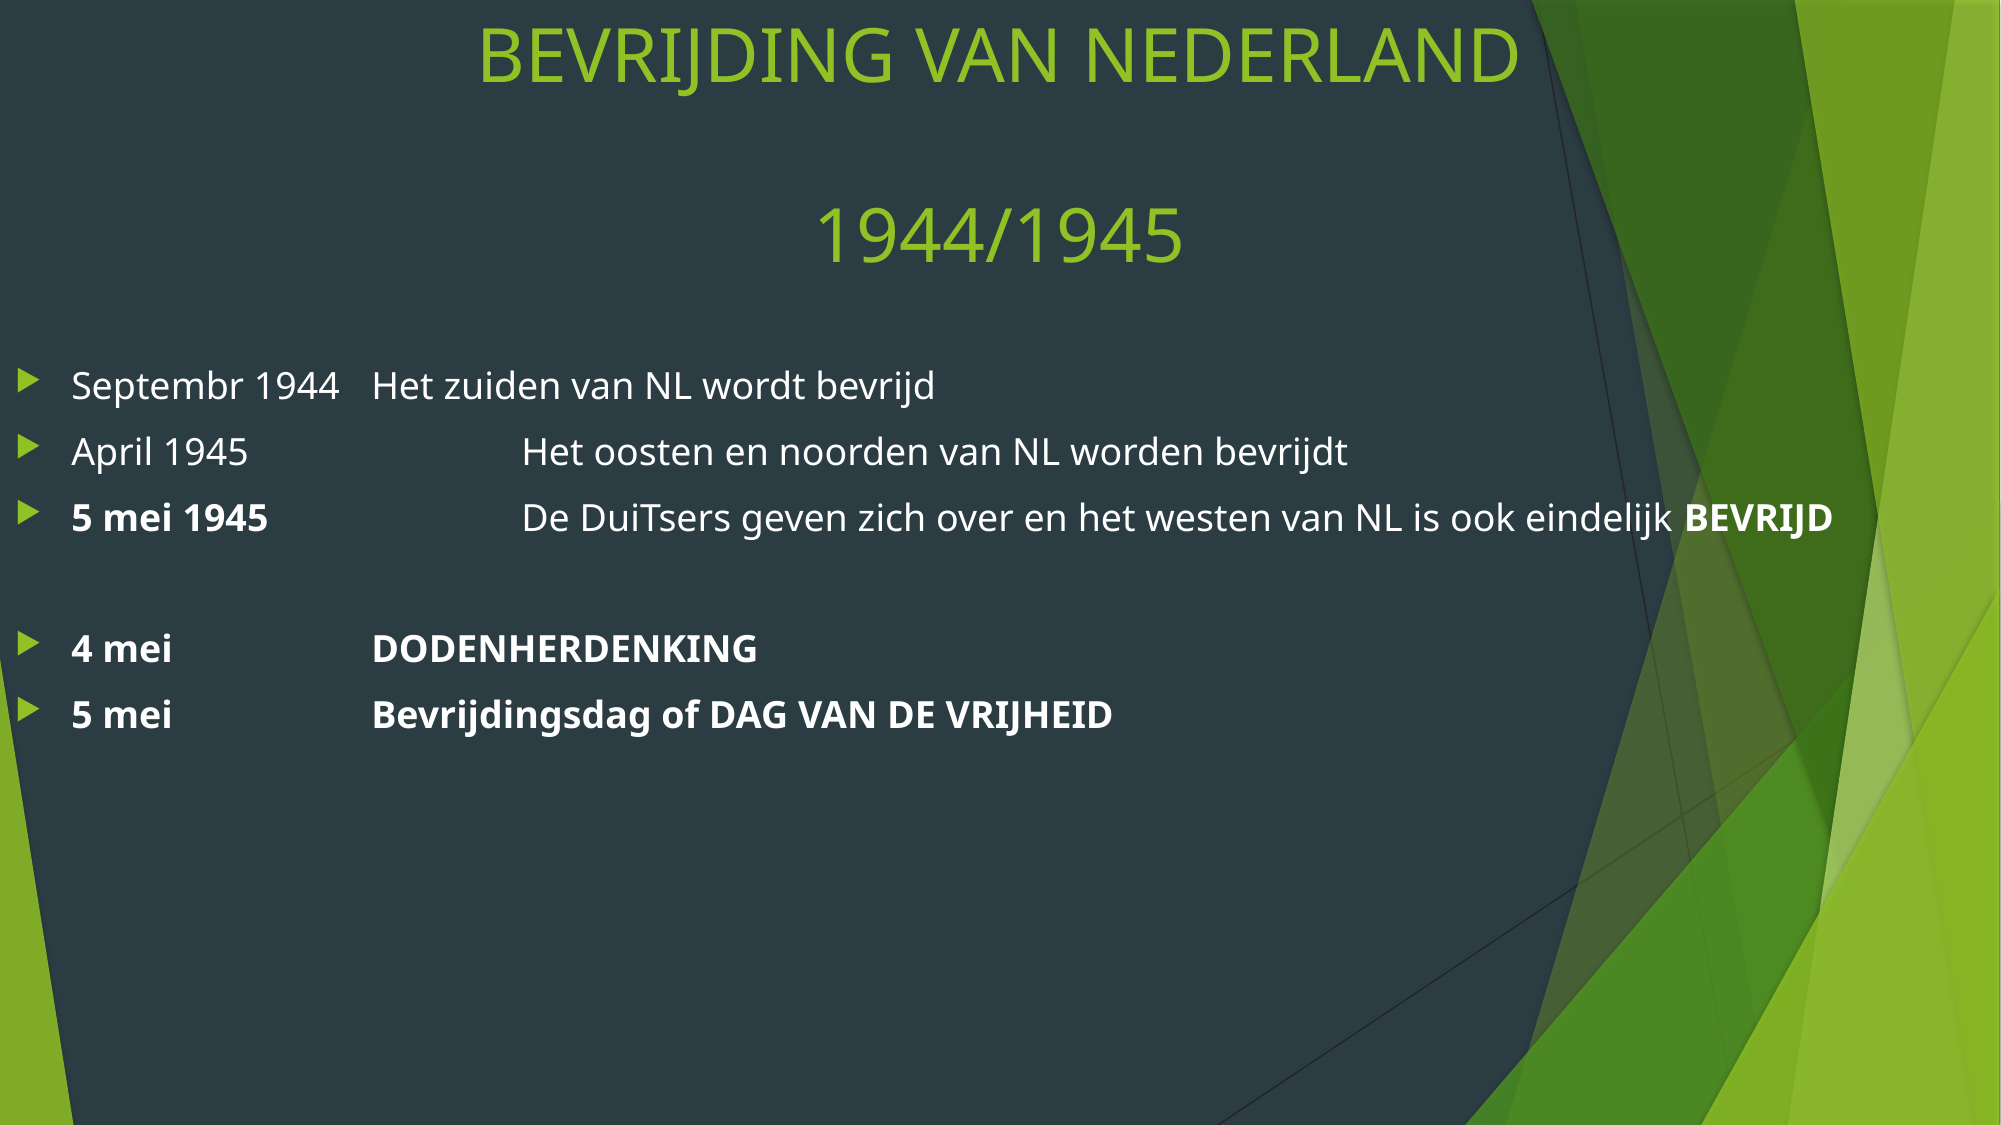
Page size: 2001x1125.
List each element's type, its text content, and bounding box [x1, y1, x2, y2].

list Septembr 1944 Het zuiden van NL wordt bevrijd April 1945 Het oosten en noorden van NL worden bevrijdt 5 mei 1945 De DuiTsers geven zich over en het westen van NL is ook eindelijk BEVRIJD 4 mei DODENHERDENKING 5 mei Bevrijdingsdag of DAG VAN DE VRIJHEID [0, 354, 2000, 1125]
title BEVRIJDING VAN NEDERLAND 1944/1945 [0, 0, 2000, 317]
